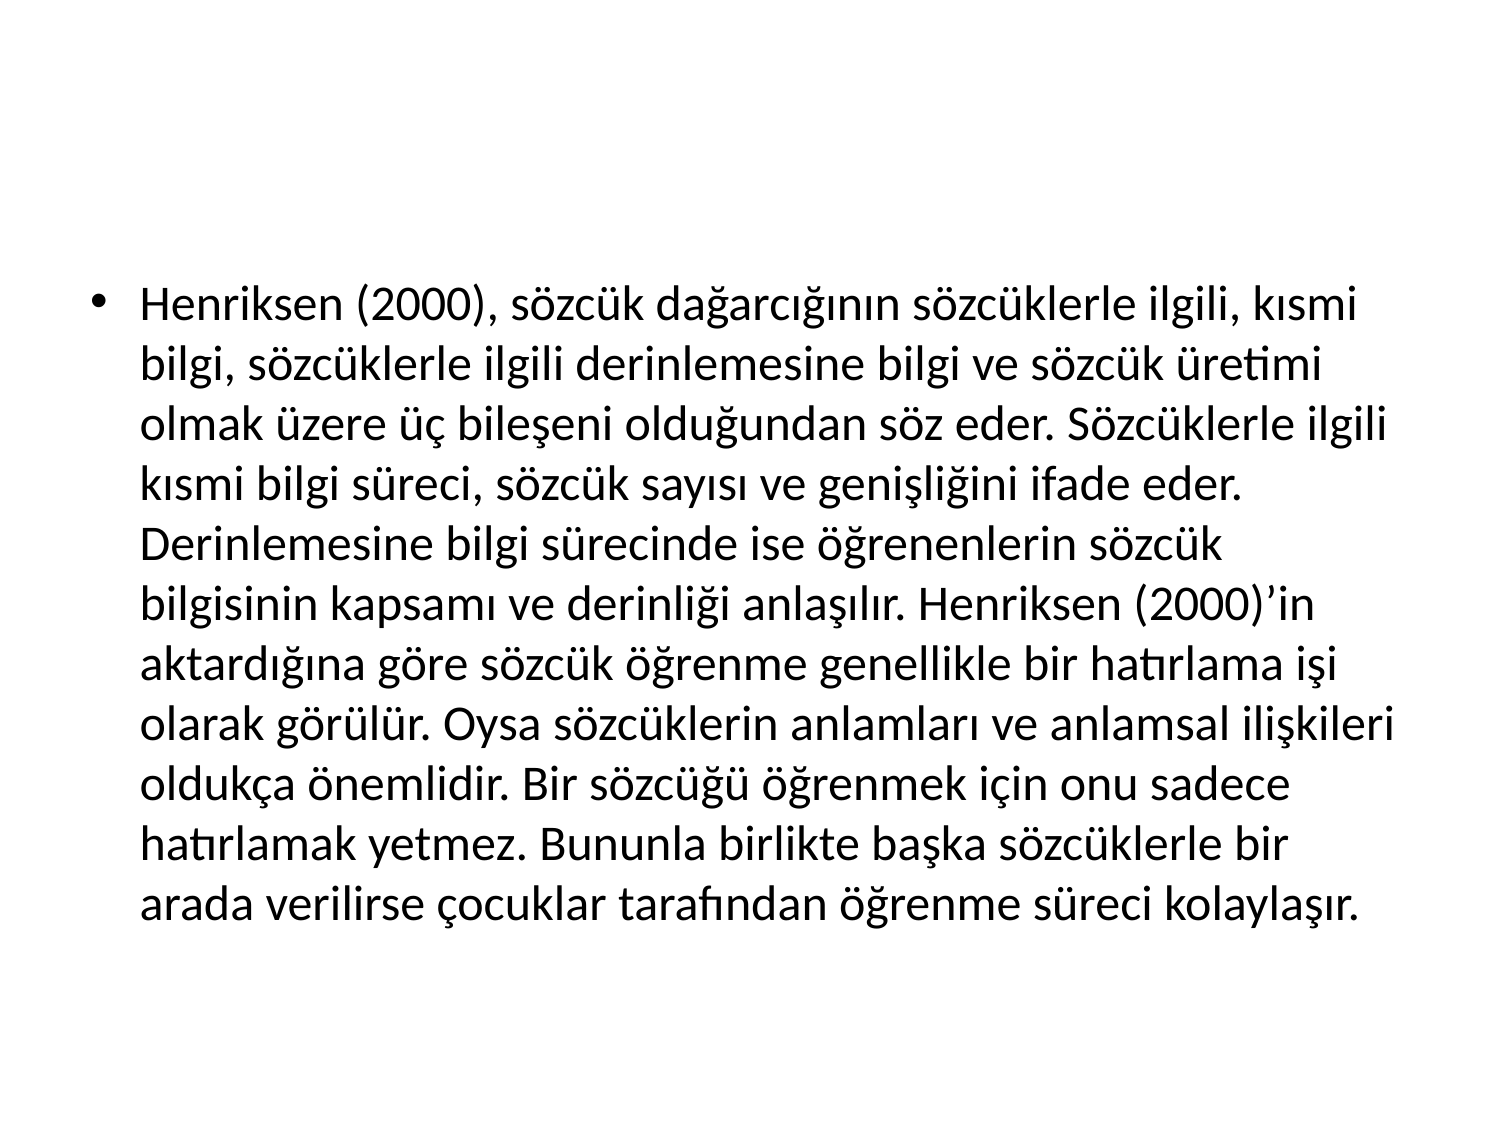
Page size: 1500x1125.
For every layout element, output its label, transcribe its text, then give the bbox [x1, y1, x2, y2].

list Henriksen (2000), sözcük dağarcığının sözcüklerle ilgili, kısmi bilgi, sözcüklerle ilgili derinlemesine bilgi ve sözcük üretimi olmak üzere üç bileşeni olduğundan söz eder. Sözcüklerle ilgili kısmi bilgi süreci, sözcük sayısı ve genişliğini ifade eder. Derinlemesine bilgi sürecinde ise öğrenenlerin sözcük bilgisinin kapsamı ve derinliği anlaşılır. Henriksen (2000)’in aktardığına göre sözcük öğrenme genellikle bir hatırlama işi olarak görülür. Oysa sözcüklerin anlamları ve anlamsal ilişkileri oldukça önemlidir. Bir sözcüğü öğrenmek için onu sadece hatırlamak yetmez. Bununla birlikte başka sözcüklerle bir arada verilirse çocuklar tarafından öğrenme süreci kolaylaşır. [75, 262, 1425, 1005]
